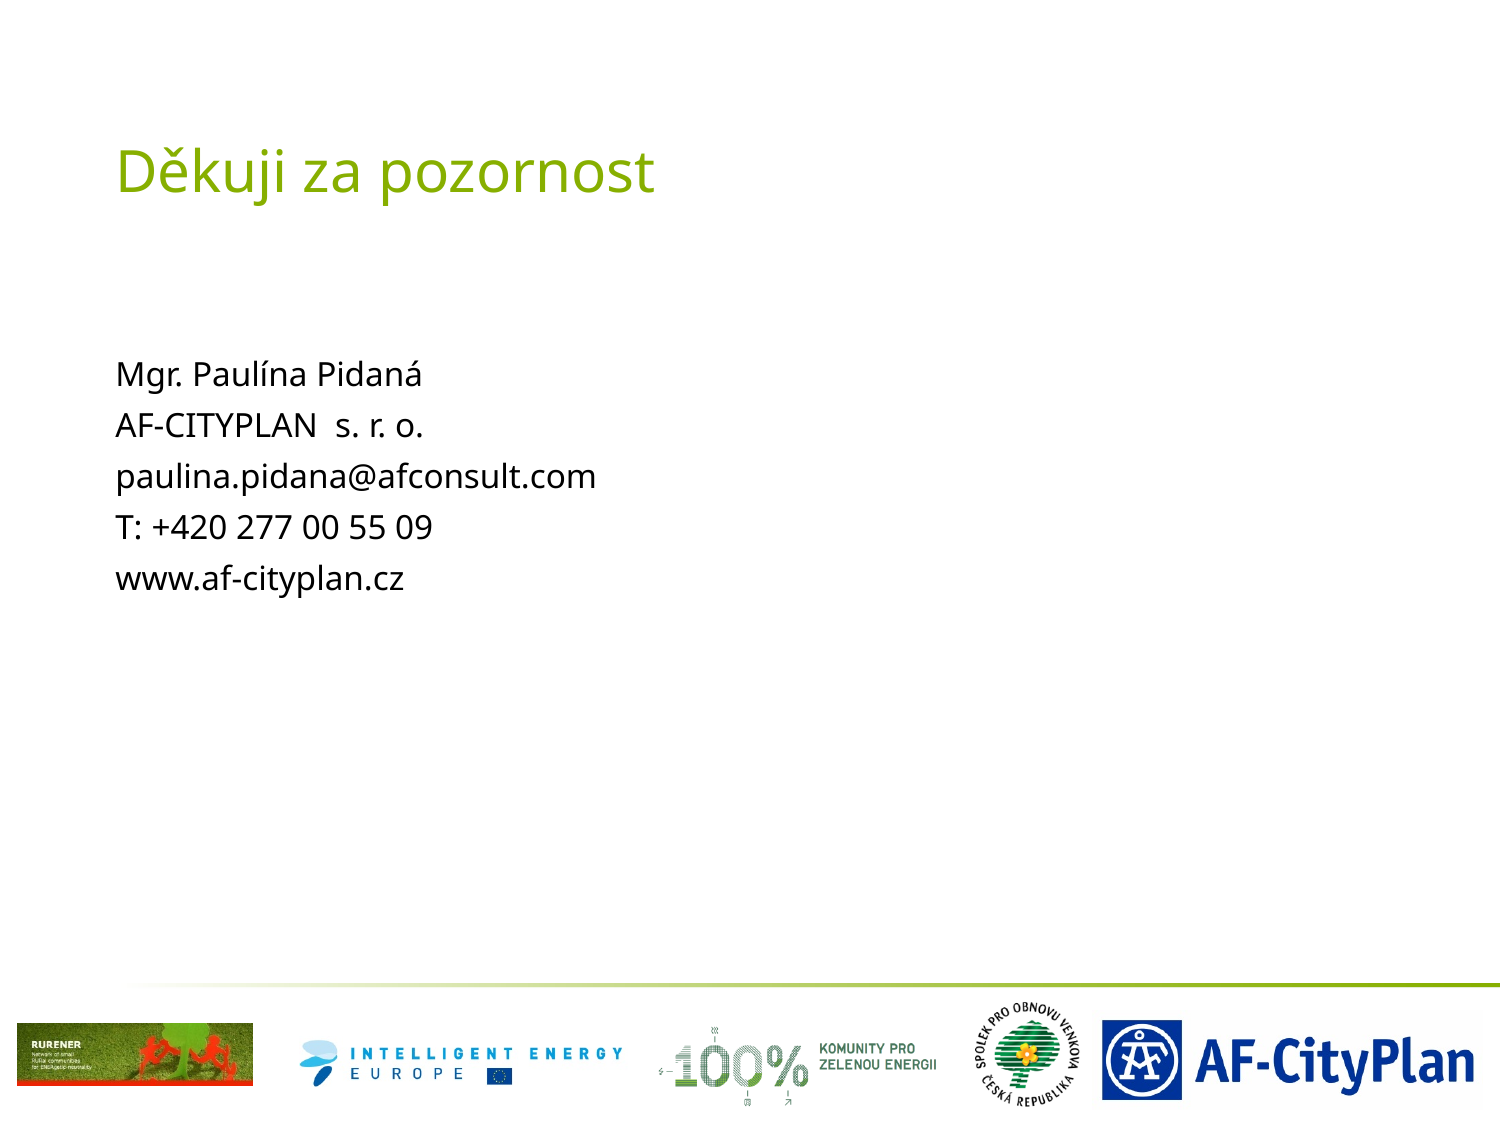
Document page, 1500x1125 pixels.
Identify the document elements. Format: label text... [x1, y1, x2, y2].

title Děkuji za pozornost [100, 126, 1400, 232]
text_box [17, 998, 1085, 1110]
list Mgr. Paulína Pidaná AF-CITYPLAN s. r. o. paulina.pidana@afconsult.com T: +420 277 00 55 09 www.af-cityplan.cz [100, 346, 1400, 953]
picture [0, 983, 1500, 1125]
